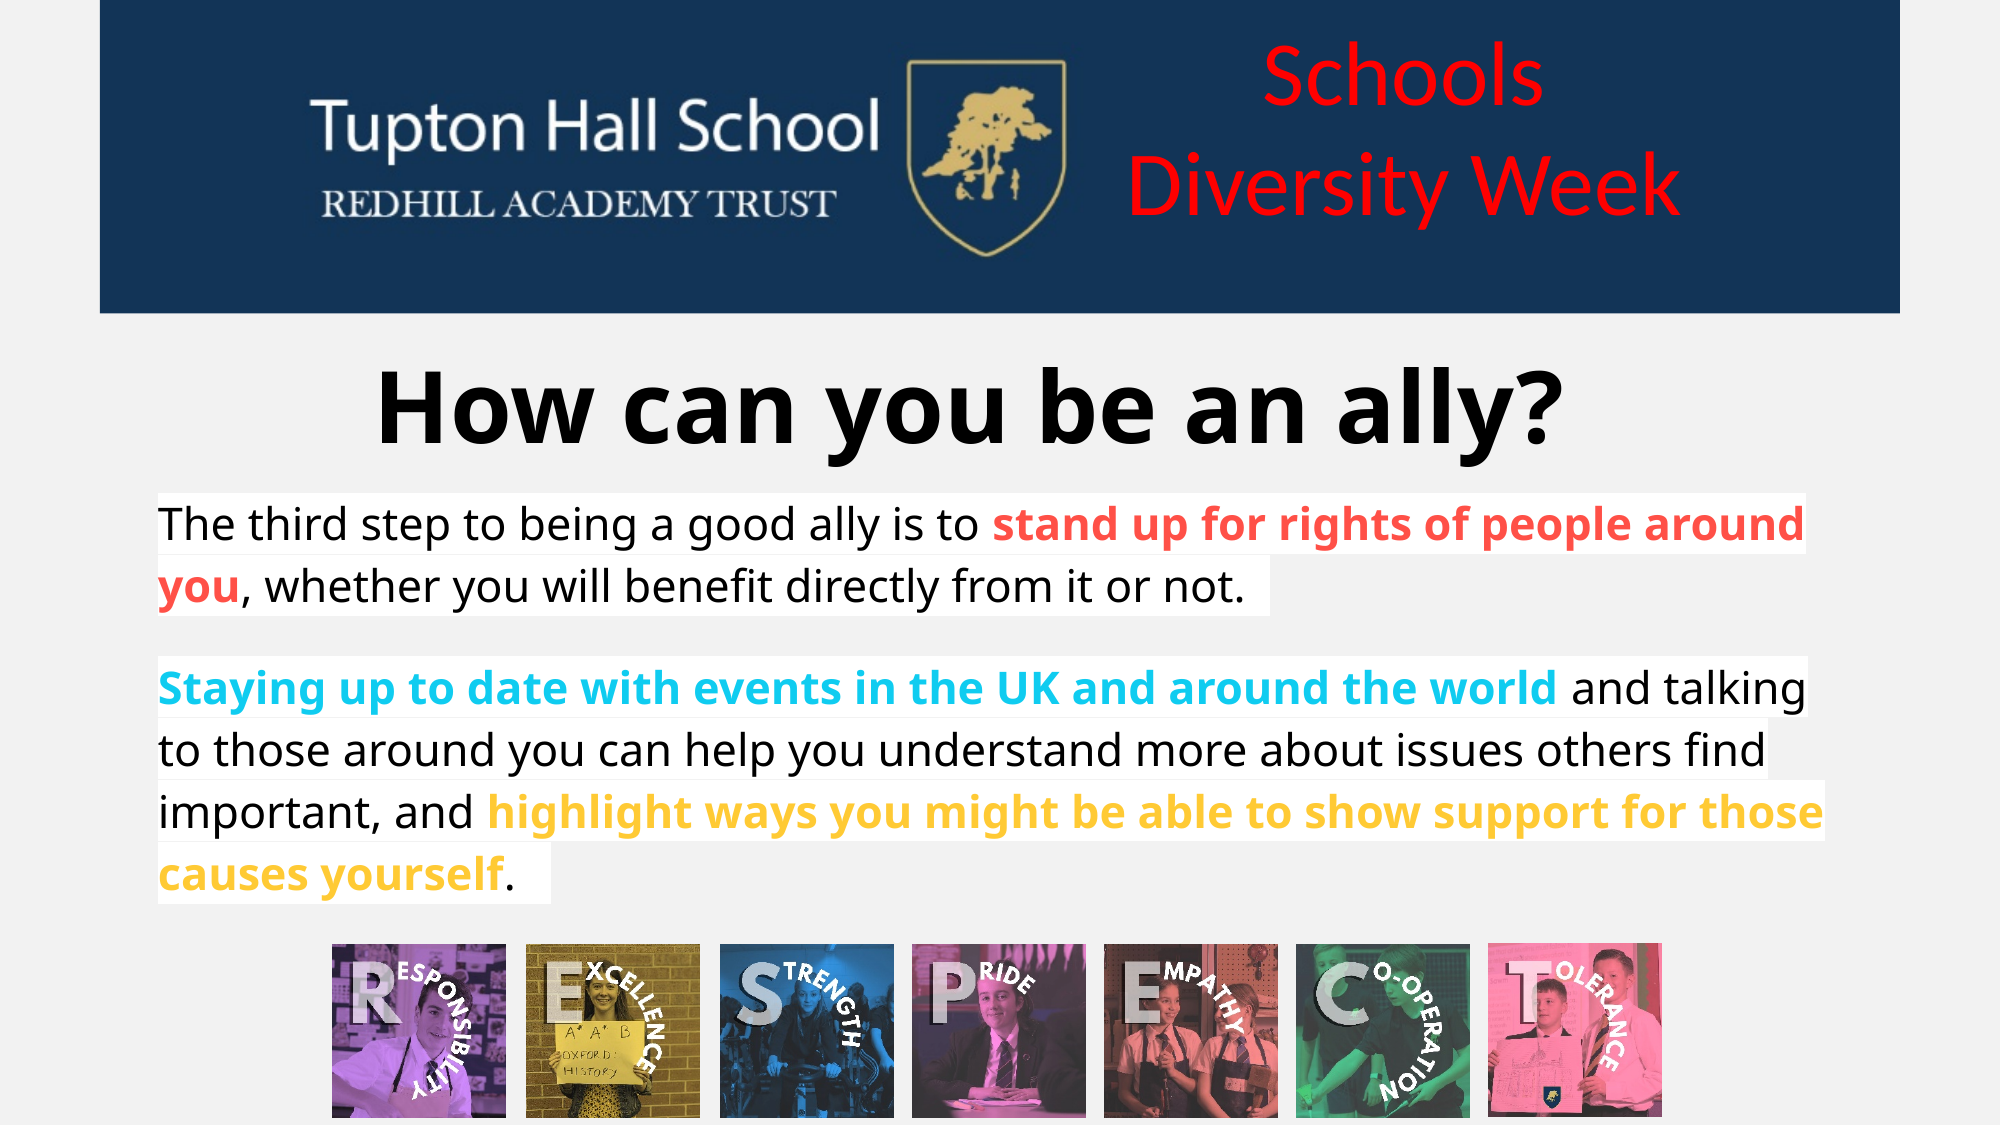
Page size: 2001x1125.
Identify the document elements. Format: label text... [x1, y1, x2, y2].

text_box The third step to being a good ally is to stand up for rights of people around you, whether you will benefit directly from it or not. [143, 480, 1852, 620]
text_box [99, 0, 1901, 314]
text_box Staying up to date with events in the UK and around the world and talking to those around you can help you understand more about issues others find important, and highlight ways you might be able to show support for those causes yourself. [143, 643, 1852, 907]
picture [279, 42, 1099, 275]
text_box Schools Diversity Week [1098, 6, 1711, 241]
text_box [332, 943, 1662, 1118]
text_box How can you be an ally? [358, 349, 1580, 473]
